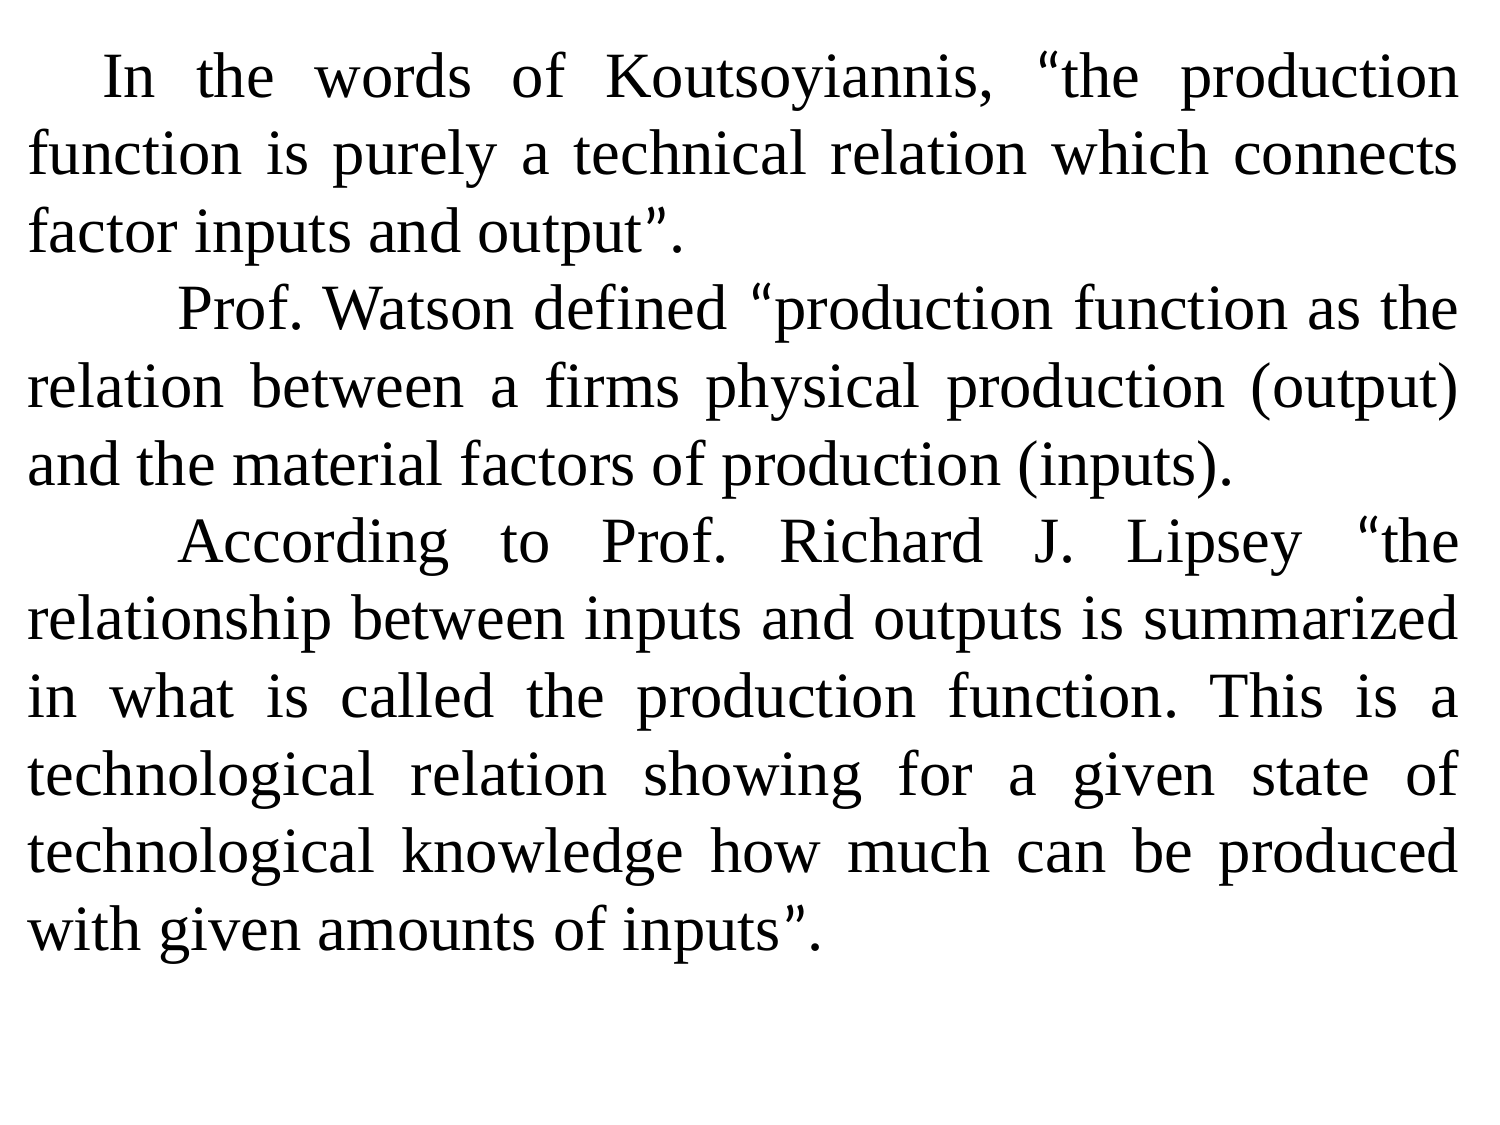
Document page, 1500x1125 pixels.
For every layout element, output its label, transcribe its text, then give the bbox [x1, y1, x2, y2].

text_box In the words of Koutsoyiannis, “the production function is purely a technical relation which connects factor inputs and output”. Prof. Watson defined “production function as the relation between a firms physical production (output) and the material factors of production (inputs). According to Prof. Richard J. Lipsey “the relationship between inputs and outputs is summarized in what is called the production function. This is a technological relation showing for a given state of technological knowledge how much can be produced with given amounts of inputs”. [12, 25, 1475, 971]
